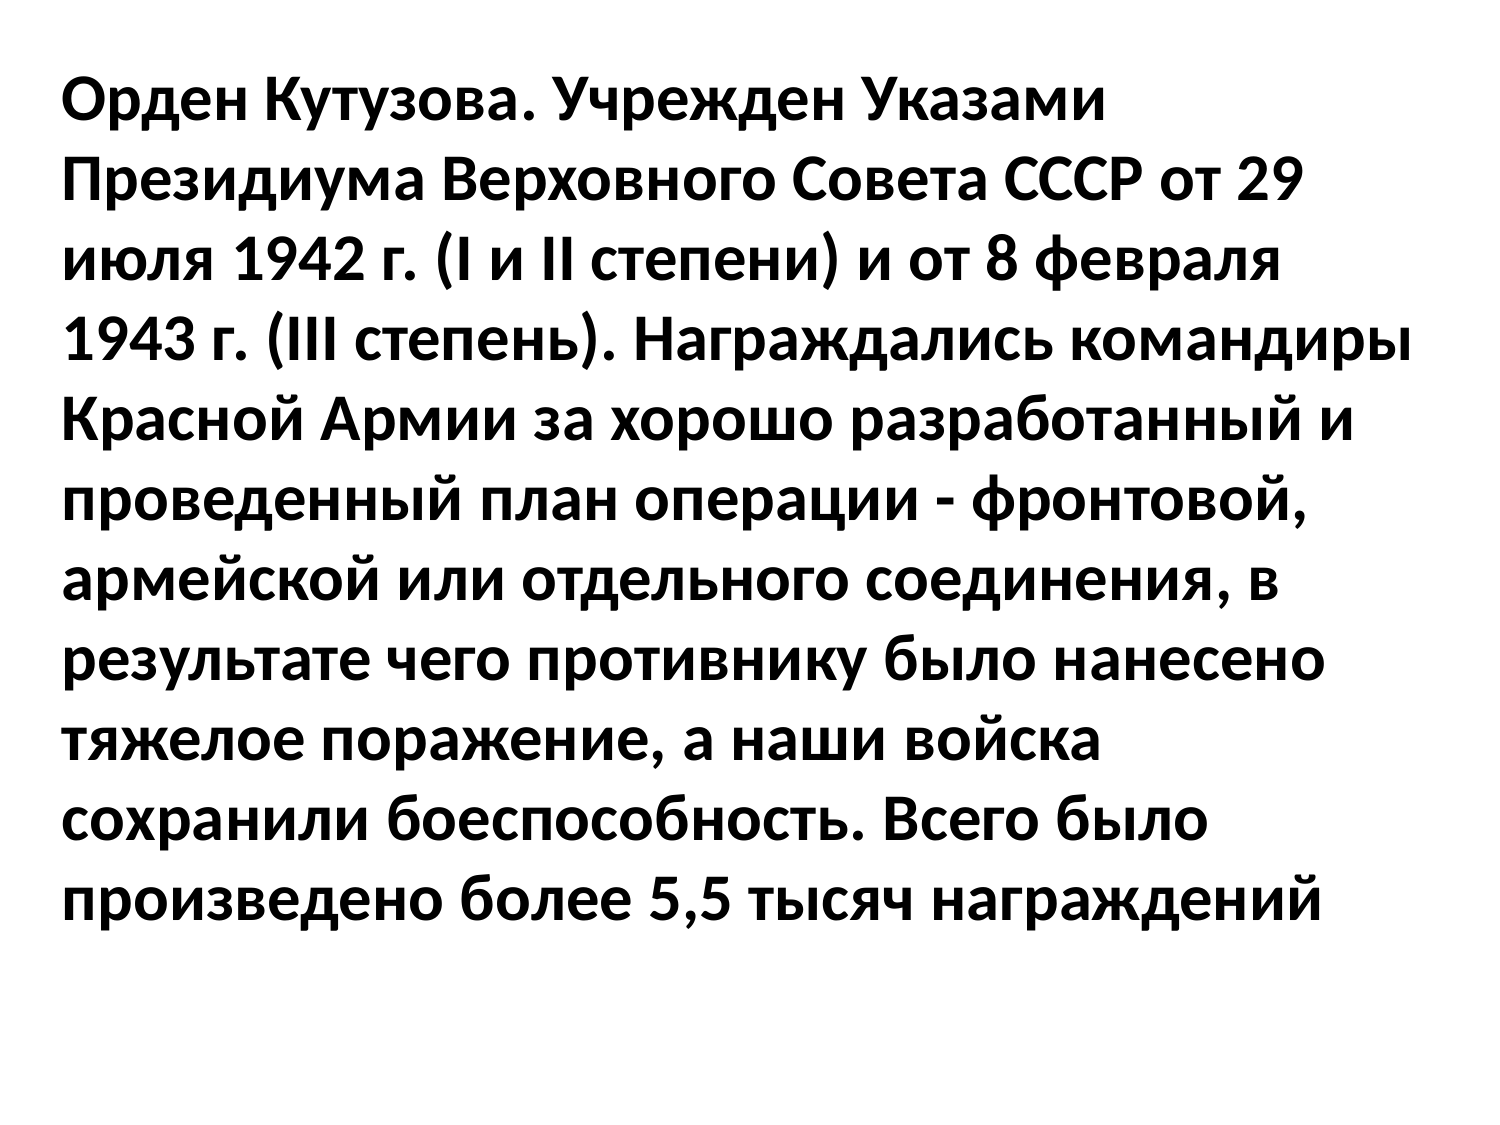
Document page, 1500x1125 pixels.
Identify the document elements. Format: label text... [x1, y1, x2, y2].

text_box Орден Кутузова. Учрежден Указами Президиума Верховного Совета СССР от 29 июля 1942 г. (I и II степени) и от 8 февраля 1943 г. (III степень). Награждались командиры Красной Армии за хорошо разработанный и проведенный план операции - фронтовой, армейской или отдельного соединения, в результате чего противнику было нанесено тяжелое поражение, а наши войска сохранили боеспособность. Всего было произведено более 5,5 тысяч награждений [46, 46, 1442, 942]
